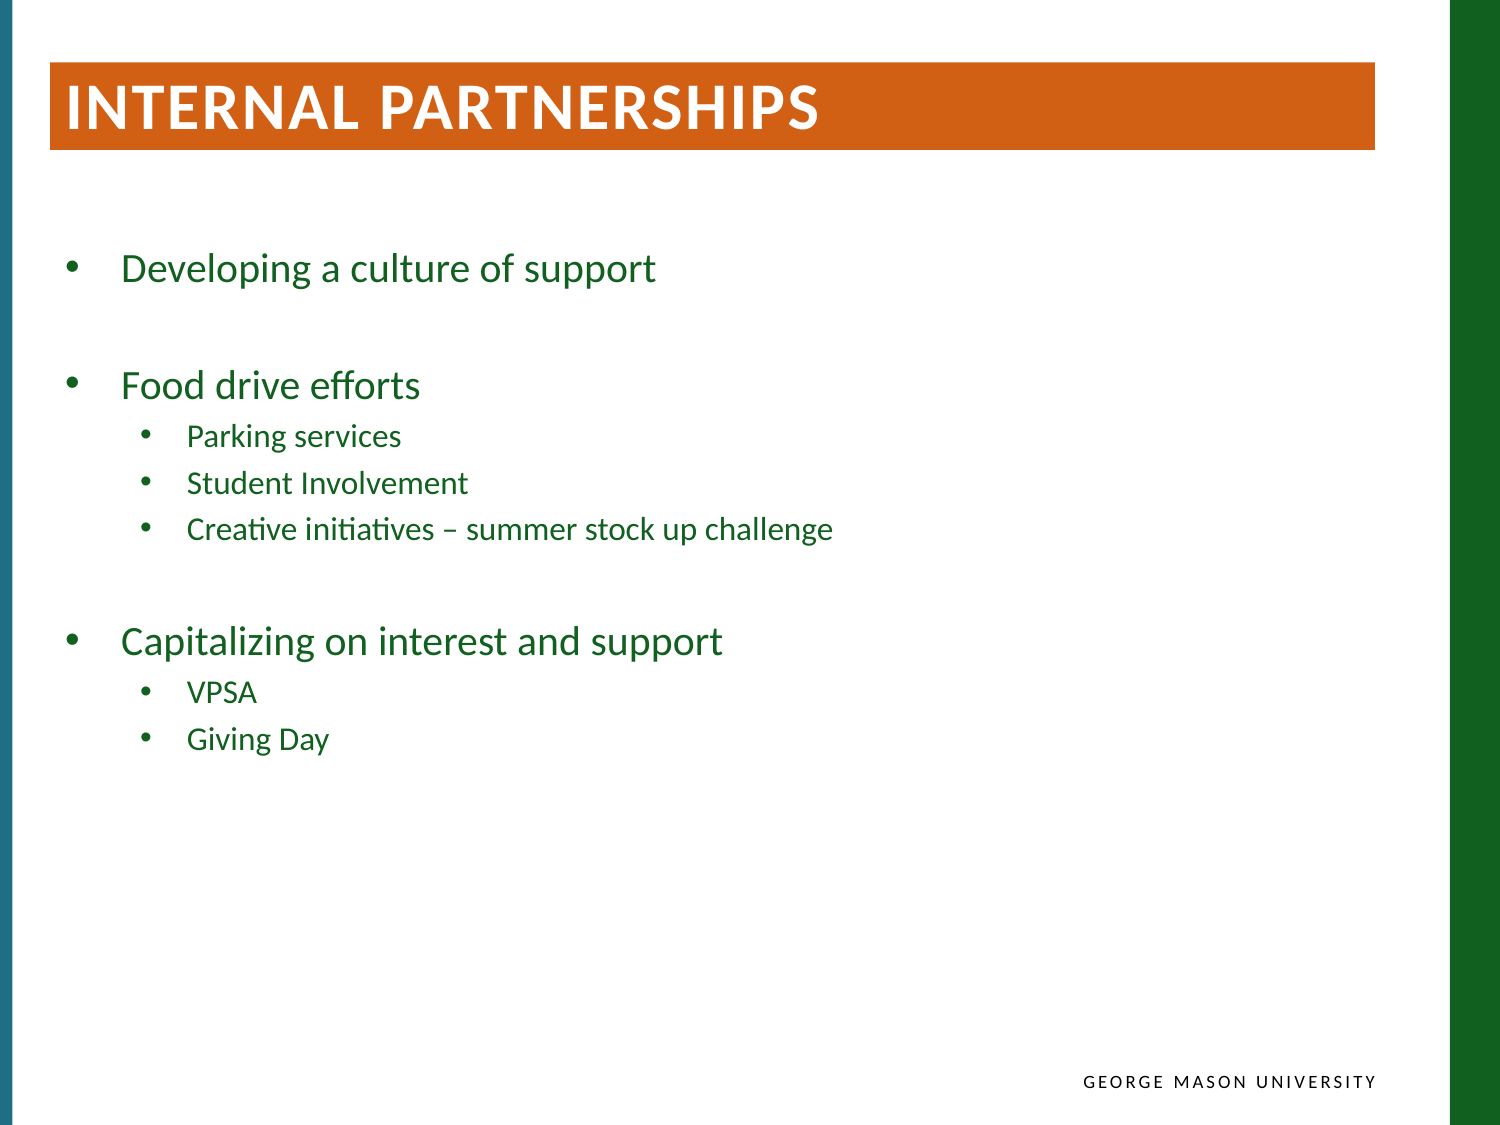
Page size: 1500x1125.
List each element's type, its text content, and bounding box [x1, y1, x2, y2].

list Developing a culture of support Food drive efforts Parking services Student Involvement Creative initiatives – summer stock up challenge Capitalizing on interest and support VPSA Giving Day [50, 174, 1375, 1000]
list Internal Partnerships [50, 62, 1375, 150]
